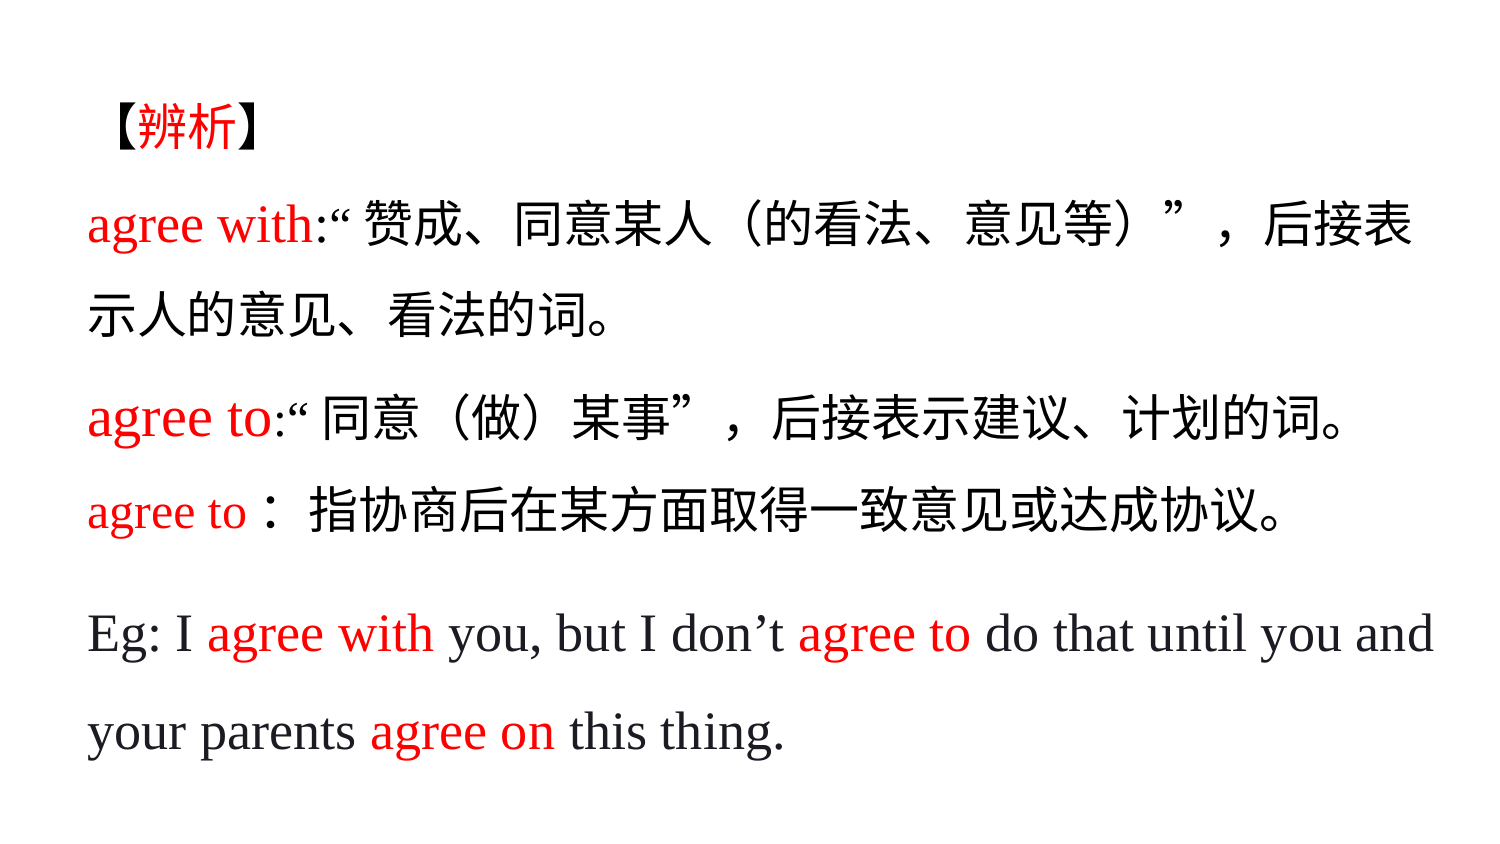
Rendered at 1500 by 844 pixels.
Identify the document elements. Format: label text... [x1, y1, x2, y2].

text_box 【辨析】 agree with:“赞成、同意某人（的看法、意见等）”，后接表示人的意见、看法的词。 agree to:“同意（做）某事”，后接表示建议、计划的词。 agree to：指协商后在某方面取得一致意见或达成协议。 [72, 58, 1461, 546]
text_box Eg: I agree with you, but I don’t agree to do that until you and your parents agree on this thing. [72, 557, 1461, 768]
